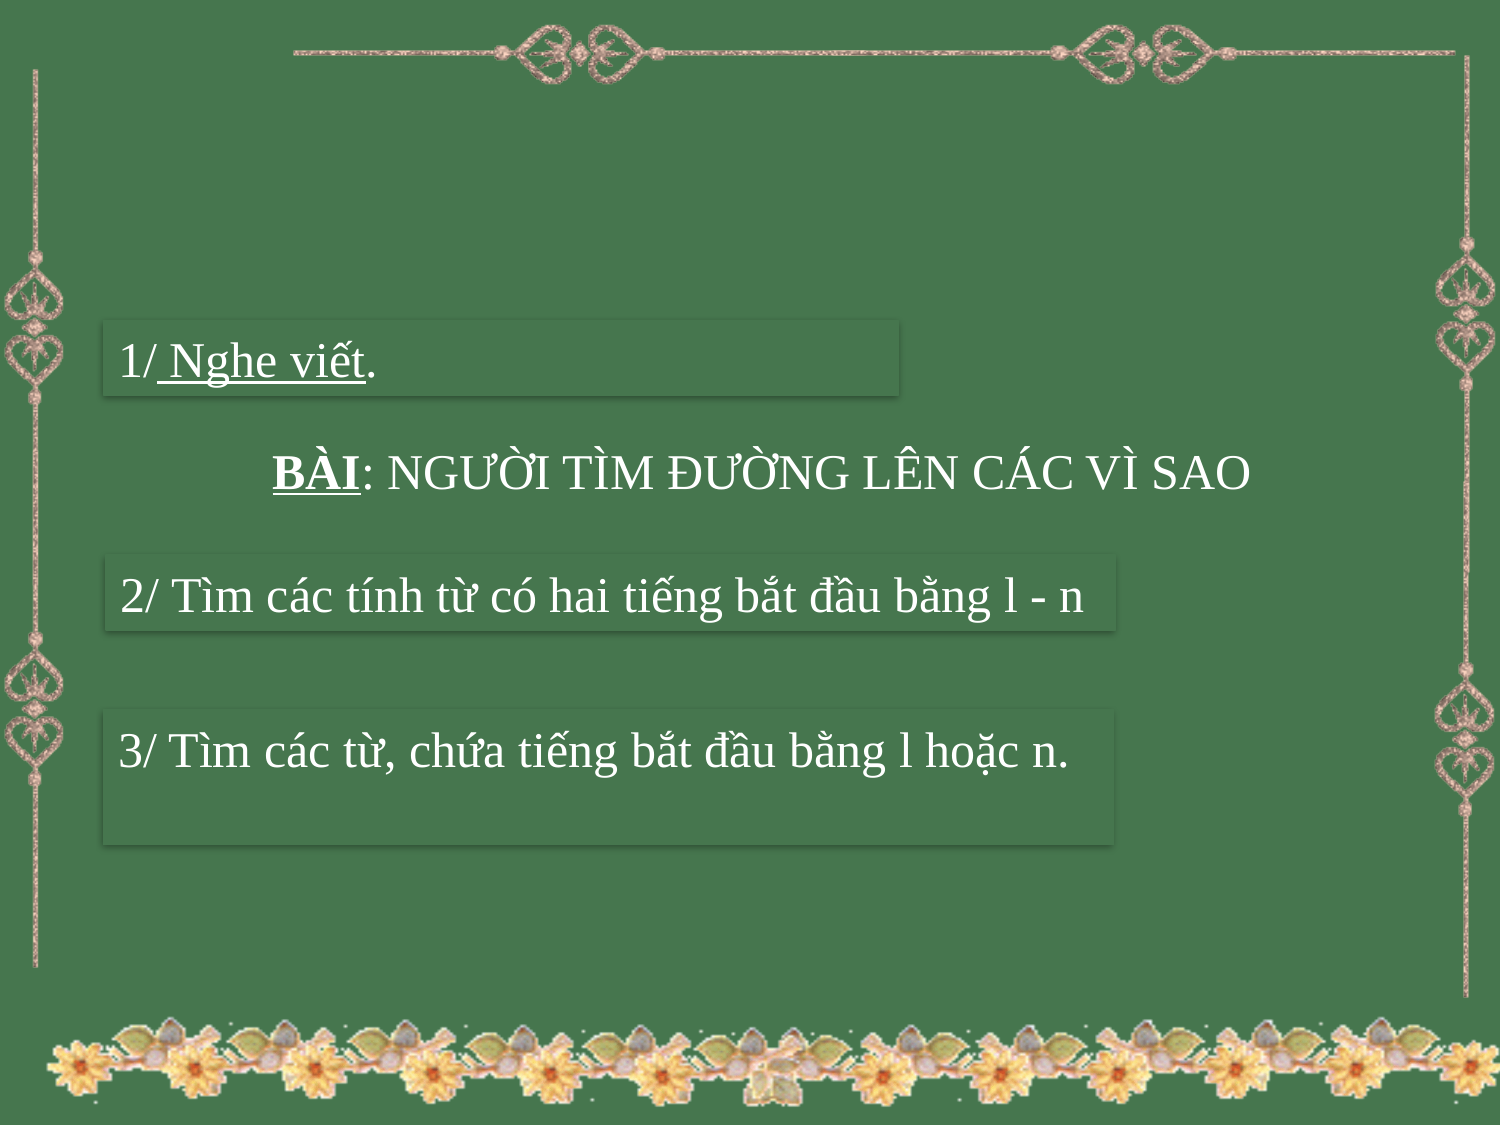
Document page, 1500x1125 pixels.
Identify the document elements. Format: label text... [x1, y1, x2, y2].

text_box 3/ Tìm các từ, chứa tiếng bắt đầu bằng l hoặc n. [103, 709, 1114, 845]
text_box BÀI: NGƯỜI TÌM ĐƯỜNG LÊN CÁC VÌ SAO [171, 432, 1353, 507]
picture [287, 19, 1465, 89]
picture [1199, 705, 1500, 775]
text_box 1/ Nghe viết. [103, 320, 899, 396]
picture [40, 1011, 1500, 1112]
picture [0, 674, 300, 745]
picture [0, 293, 300, 363]
text_box 2/ Tìm các tính từ có hai tiếng bắt đầu bằng l - n [105, 554, 1116, 631]
picture [1200, 279, 1500, 349]
